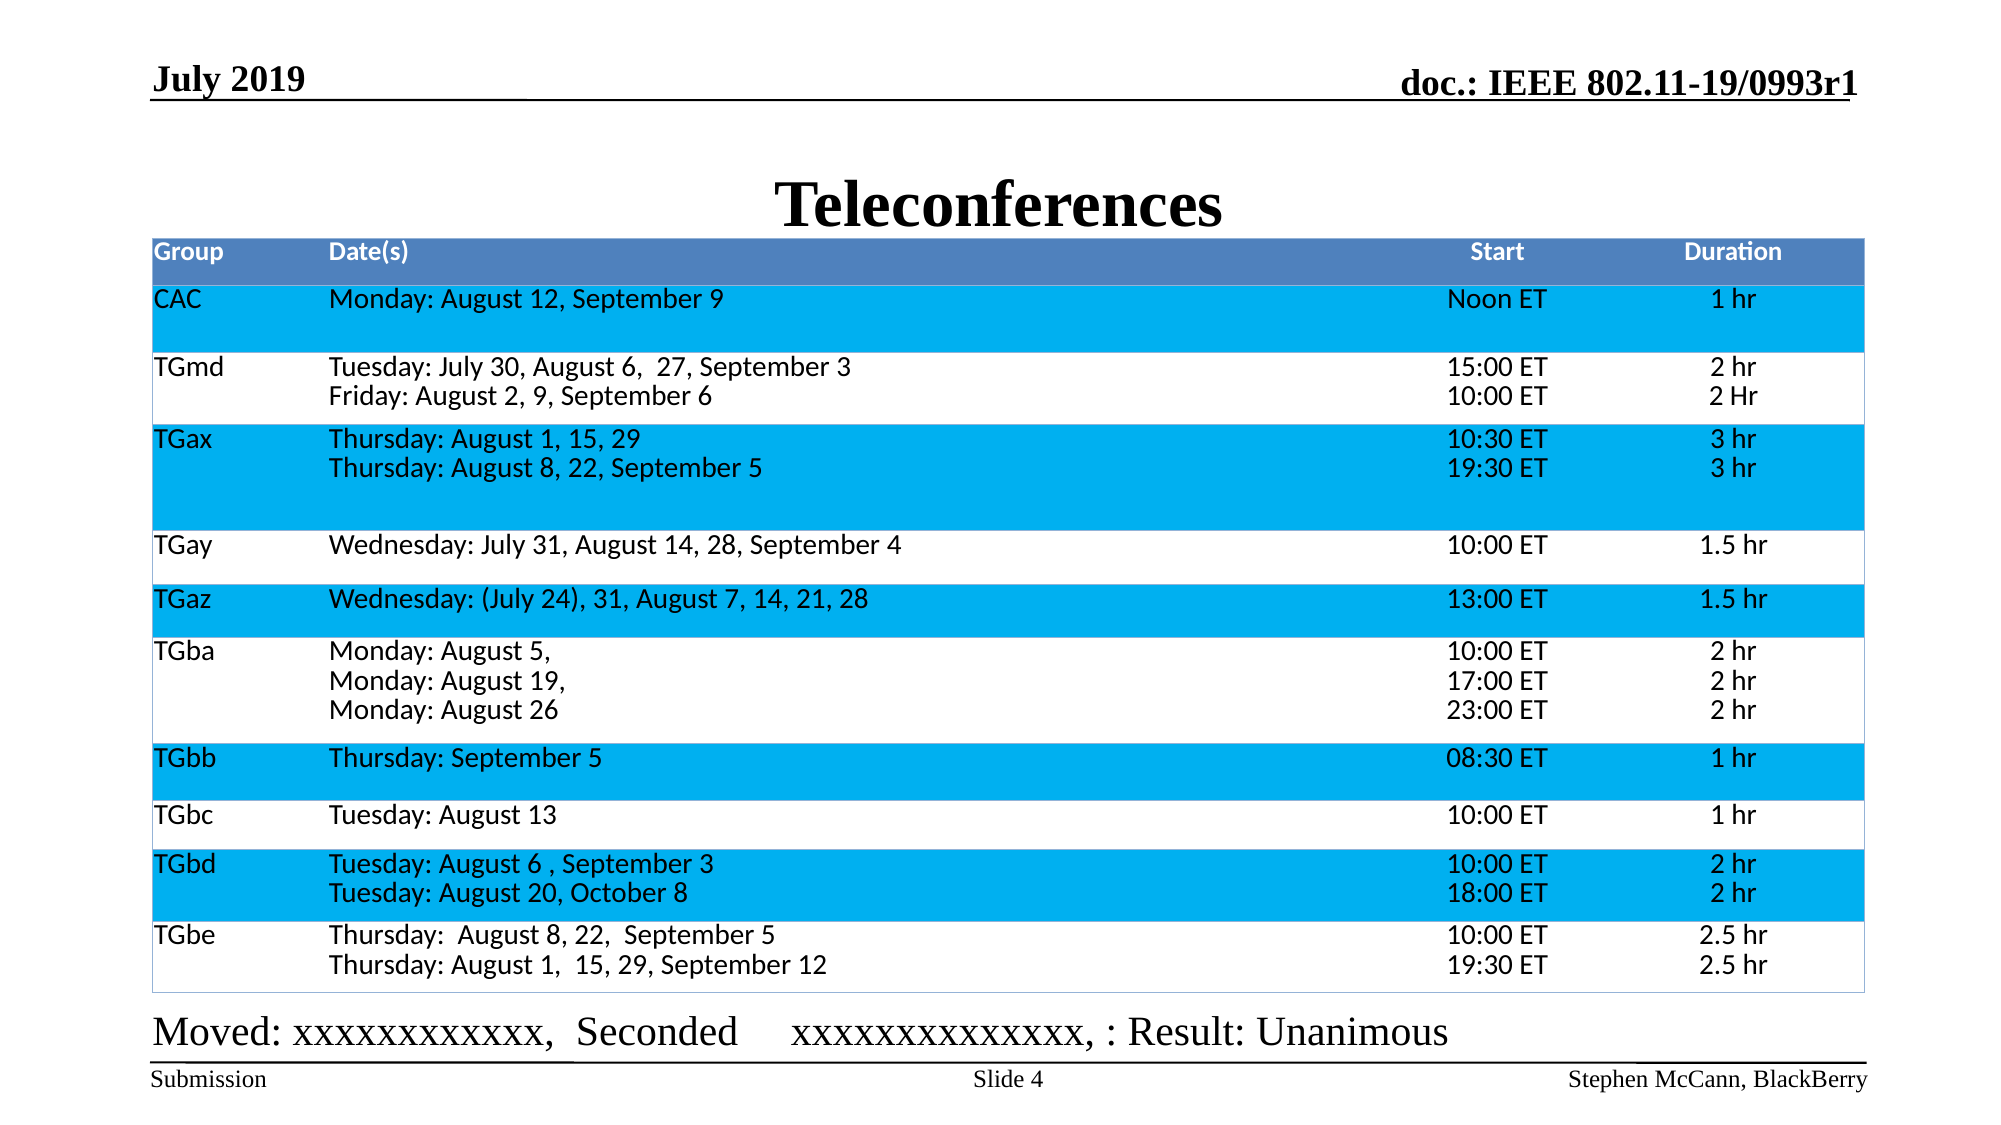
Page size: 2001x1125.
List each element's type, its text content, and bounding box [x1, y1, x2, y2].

table_cell 10:00 ET 17:00 ET 23:00 ET [1392, 638, 1602, 743]
table_cell 10:00 ET 18:00 ET [1392, 850, 1602, 921]
table_cell 08:30 ET [1392, 744, 1602, 800]
table_cell TGbd [153, 850, 327, 921]
table_cell Thursday: August 1, 15, 29 Thursday: August 8, 22, September 5 [327, 425, 1392, 530]
table_cell Tuesday: August 6 , September 3 Tuesday: August 20, October 8 [327, 850, 1392, 921]
table_cell 2 hr 2 hr 2 hr [1602, 638, 1864, 743]
table_cell 10:00 ET [1392, 801, 1602, 849]
table_cell 13:00 ET [1392, 585, 1602, 637]
table_cell Wednesday: July 31, August 14, 28, September 4 [327, 531, 1392, 584]
title Teleconferences [149, 112, 1850, 288]
table_cell 3 hr 3 hr [1602, 425, 1864, 530]
table_cell 2.5 hr 2.5 hr [1602, 922, 1864, 992]
table_cell Thursday: August 8, 22, September 5 Thursday: August 1, 15, 29, September 12 [327, 922, 1392, 992]
table_cell CAC [153, 286, 327, 352]
table_cell Thursday: September 5 [327, 744, 1392, 800]
table_cell 15:00 ET 10:00 ET [1392, 353, 1602, 424]
table_cell 10:00 ET 19:30 ET [1392, 922, 1602, 992]
table_cell TGbc [153, 801, 327, 849]
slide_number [152, 54, 563, 100]
table_cell Noon ET [1392, 286, 1602, 352]
table_cell TGbe [153, 922, 327, 992]
table_cell TGay [153, 531, 327, 584]
text_box Moved: xxxxxxxxxxxx, Seconded xxxxxxxxxxxxxx, : Result: Unanimous [137, 996, 1738, 1062]
table_cell TGba [153, 638, 327, 743]
table_cell 1 hr [1602, 744, 1864, 800]
table_cell 2 hr 2 hr [1602, 850, 1864, 921]
table_header Date(s) [327, 239, 1392, 285]
table_cell TGaz [153, 585, 327, 637]
table_cell TGbb [153, 744, 327, 800]
table_cell 1.5 hr [1602, 531, 1864, 584]
table_cell 10:00 ET [1392, 531, 1602, 584]
table_cell 10:30 ET 19:30 ET [1392, 425, 1602, 530]
table_cell 1.5 hr [1602, 585, 1864, 637]
table_cell Monday: August 5, Monday: August 19, Monday: August 26 [327, 638, 1392, 743]
table_cell Monday: August 12, September 9 [327, 286, 1392, 352]
slide_number Slide 4 [950, 1062, 1067, 1123]
table_cell 2 hr 2 Hr [1602, 353, 1864, 424]
table_cell 1 hr [1602, 801, 1864, 849]
table_cell TGax [153, 425, 327, 530]
table_cell Tuesday: July 30, August 6, 27, September 3 Friday: August 2, 9, September 6 [327, 353, 1392, 424]
table_cell Wednesday: (July 24), 31, August 7, 14, 21, 28 [327, 585, 1392, 637]
table_header Duration [1602, 239, 1864, 285]
table_cell Tuesday: August 13 [327, 801, 1392, 849]
table_header Group [153, 239, 327, 285]
footer Stephen McCann, BlackBerry [1171, 1061, 1869, 1093]
table_header Start [1392, 239, 1602, 285]
table_cell 1 hr [1602, 286, 1864, 352]
table_cell TGmd [153, 353, 327, 424]
